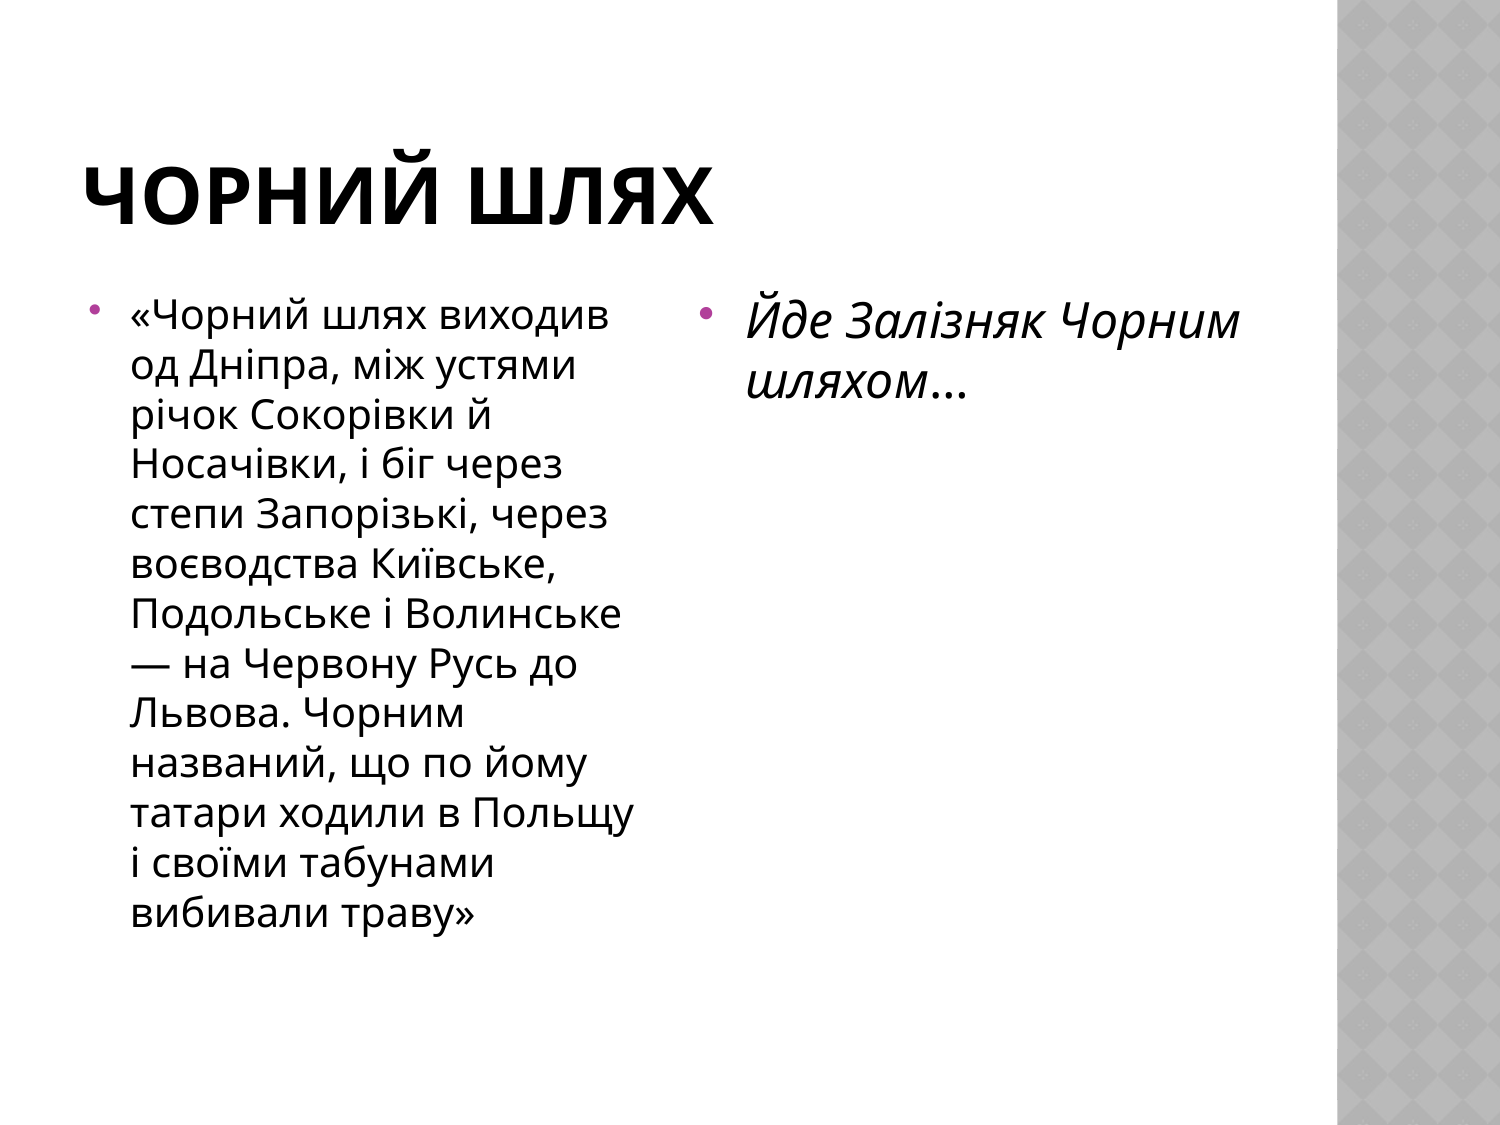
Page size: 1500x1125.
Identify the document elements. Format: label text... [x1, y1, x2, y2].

list Йде Залізняк Чорним шляхом… [685, 280, 1263, 956]
list «Чорний шлях виходив од Дніпра, між устями річок Сокорівки й Носачівки, і біг через степи Запорізькі, через воєводства Київське, Подольське і Волинське — на Червону Русь до Львова. Чорним названий, що по йому татари ходили в Польщу і своїми табунами вибивали траву» [75, 280, 653, 956]
title Чорний шлях [75, 52, 1263, 240]
